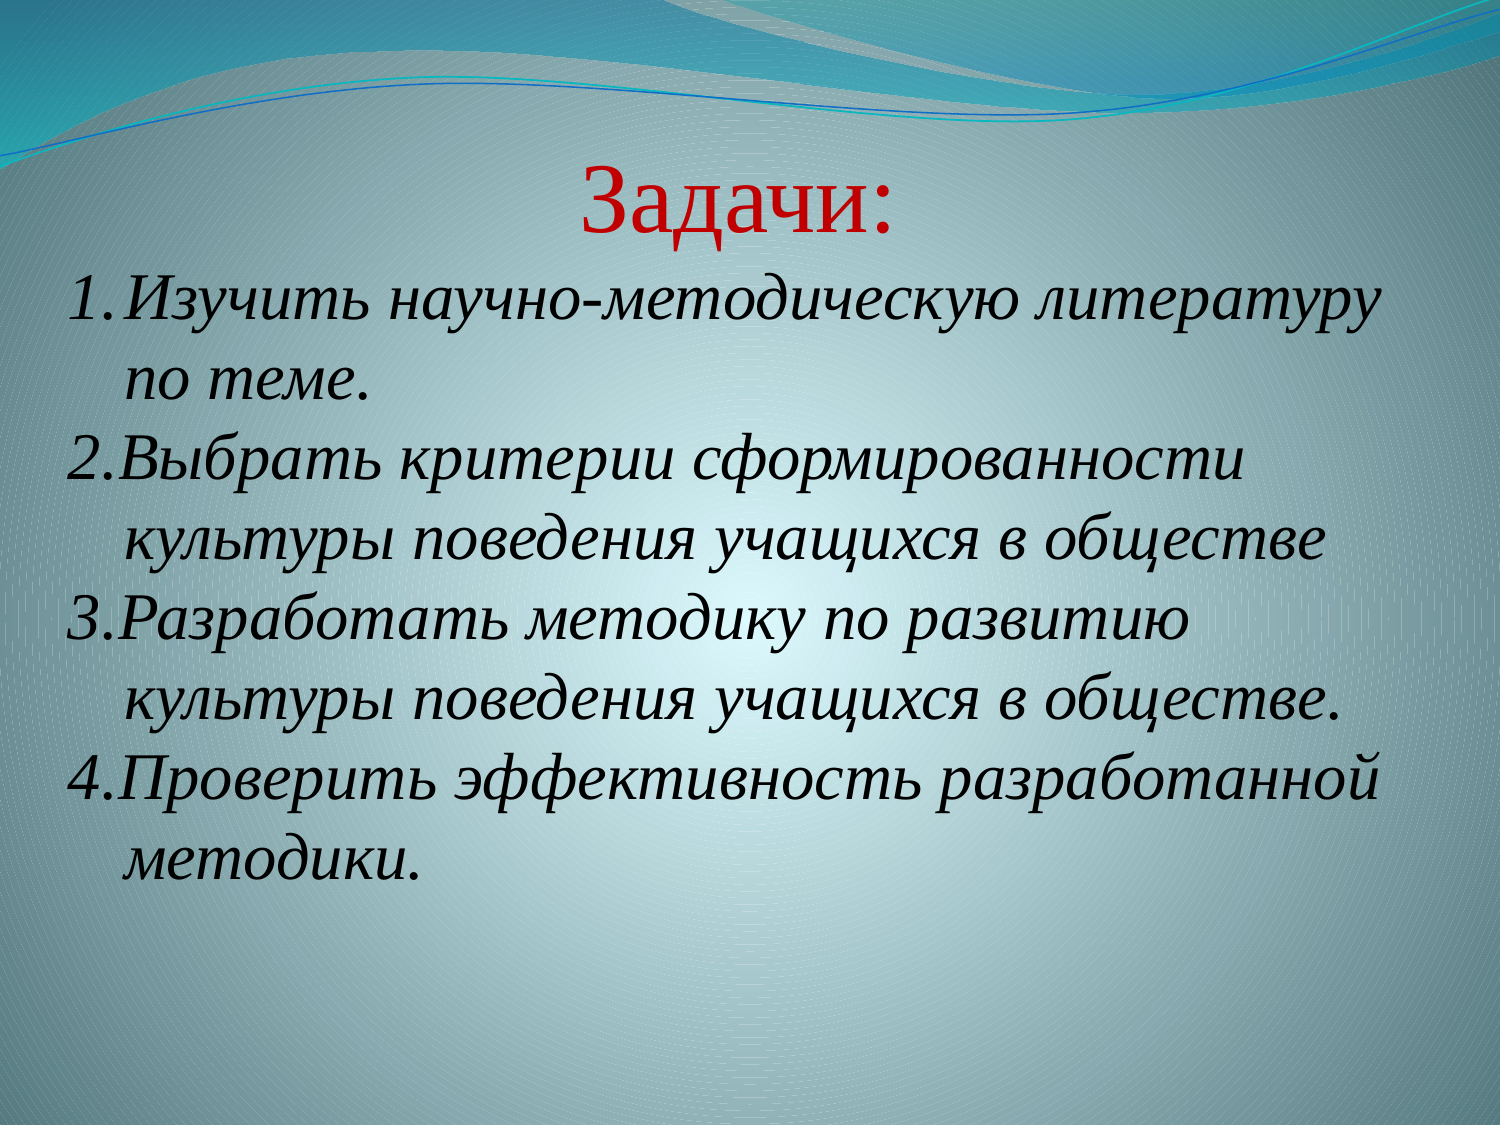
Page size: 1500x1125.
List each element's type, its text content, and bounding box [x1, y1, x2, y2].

text_box Задачи: Изучить научно-методическую литературу по теме. 2.Выбрать критерии сформированности культуры поведения учащихся в обществе 3.Разработать методику по развитию культуры поведения учащихся в обществе. 4.Проверить эффективность разработанной методики. [53, 125, 1424, 900]
